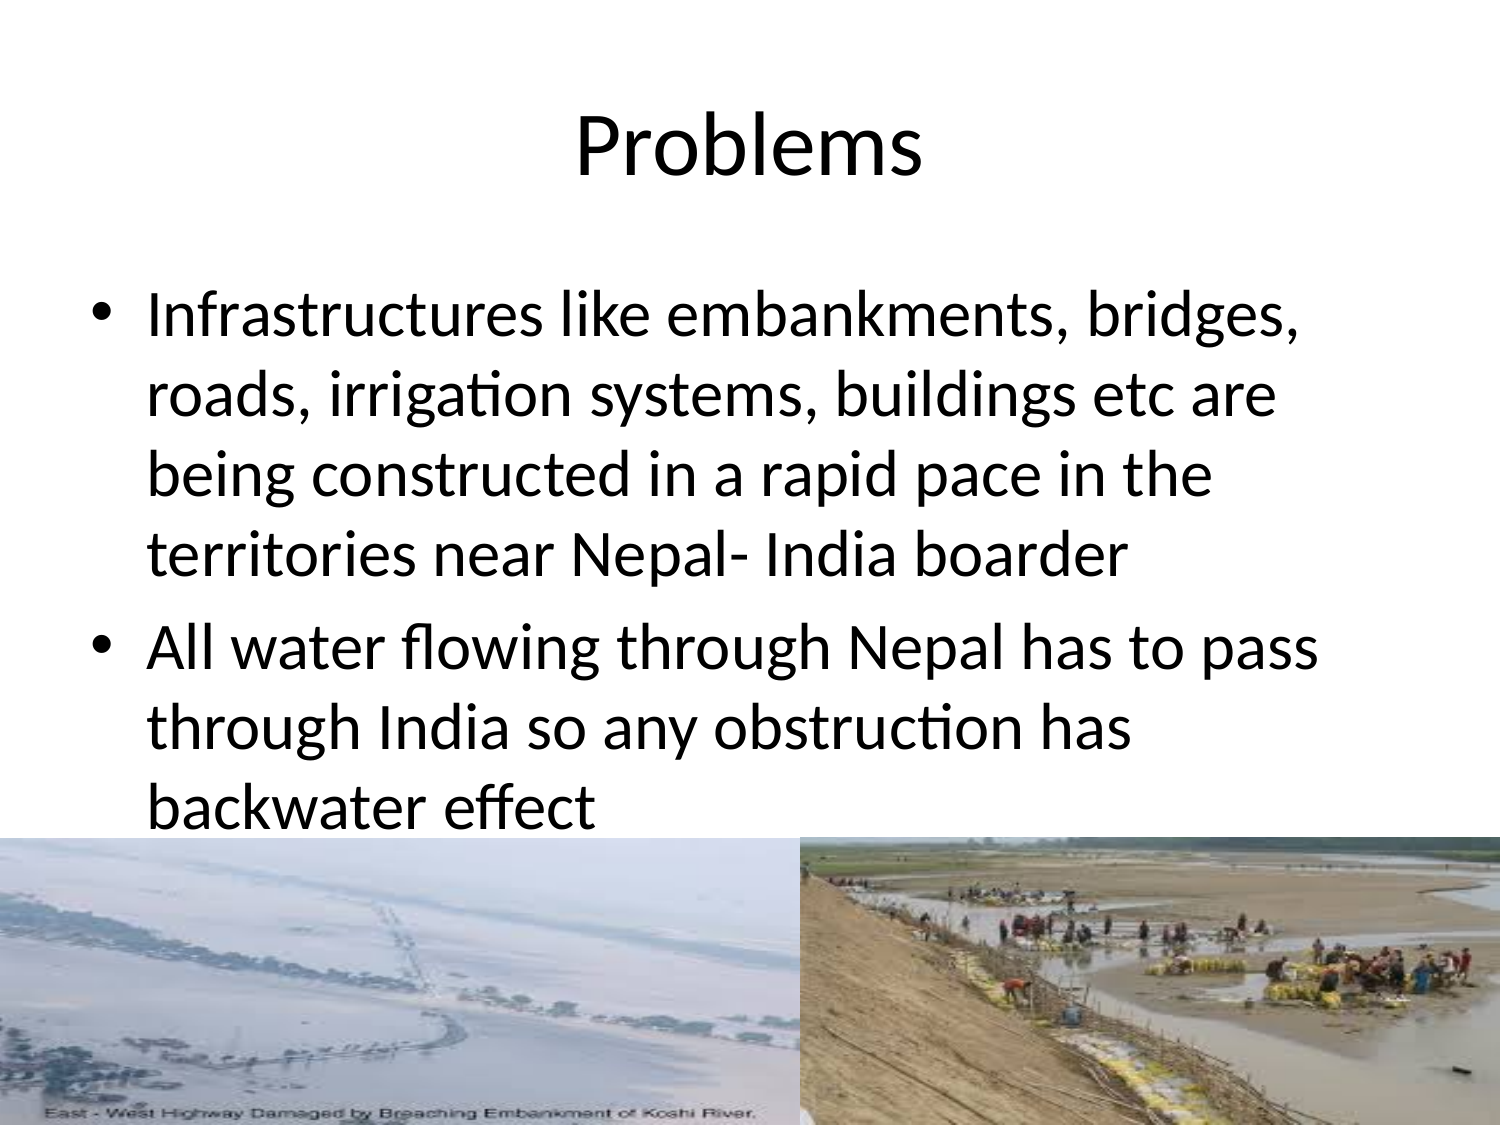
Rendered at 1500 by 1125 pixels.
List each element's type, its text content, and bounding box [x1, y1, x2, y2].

list Infrastructures like embankments, bridges, roads, irrigation systems, buildings etc are being constructed in a rapid pace in the territories near Nepal- India boarder All water flowing through Nepal has to pass through India so any obstruction has backwater effect [75, 262, 1425, 837]
title Problems [75, 45, 1425, 233]
picture [0, 837, 1500, 1125]
